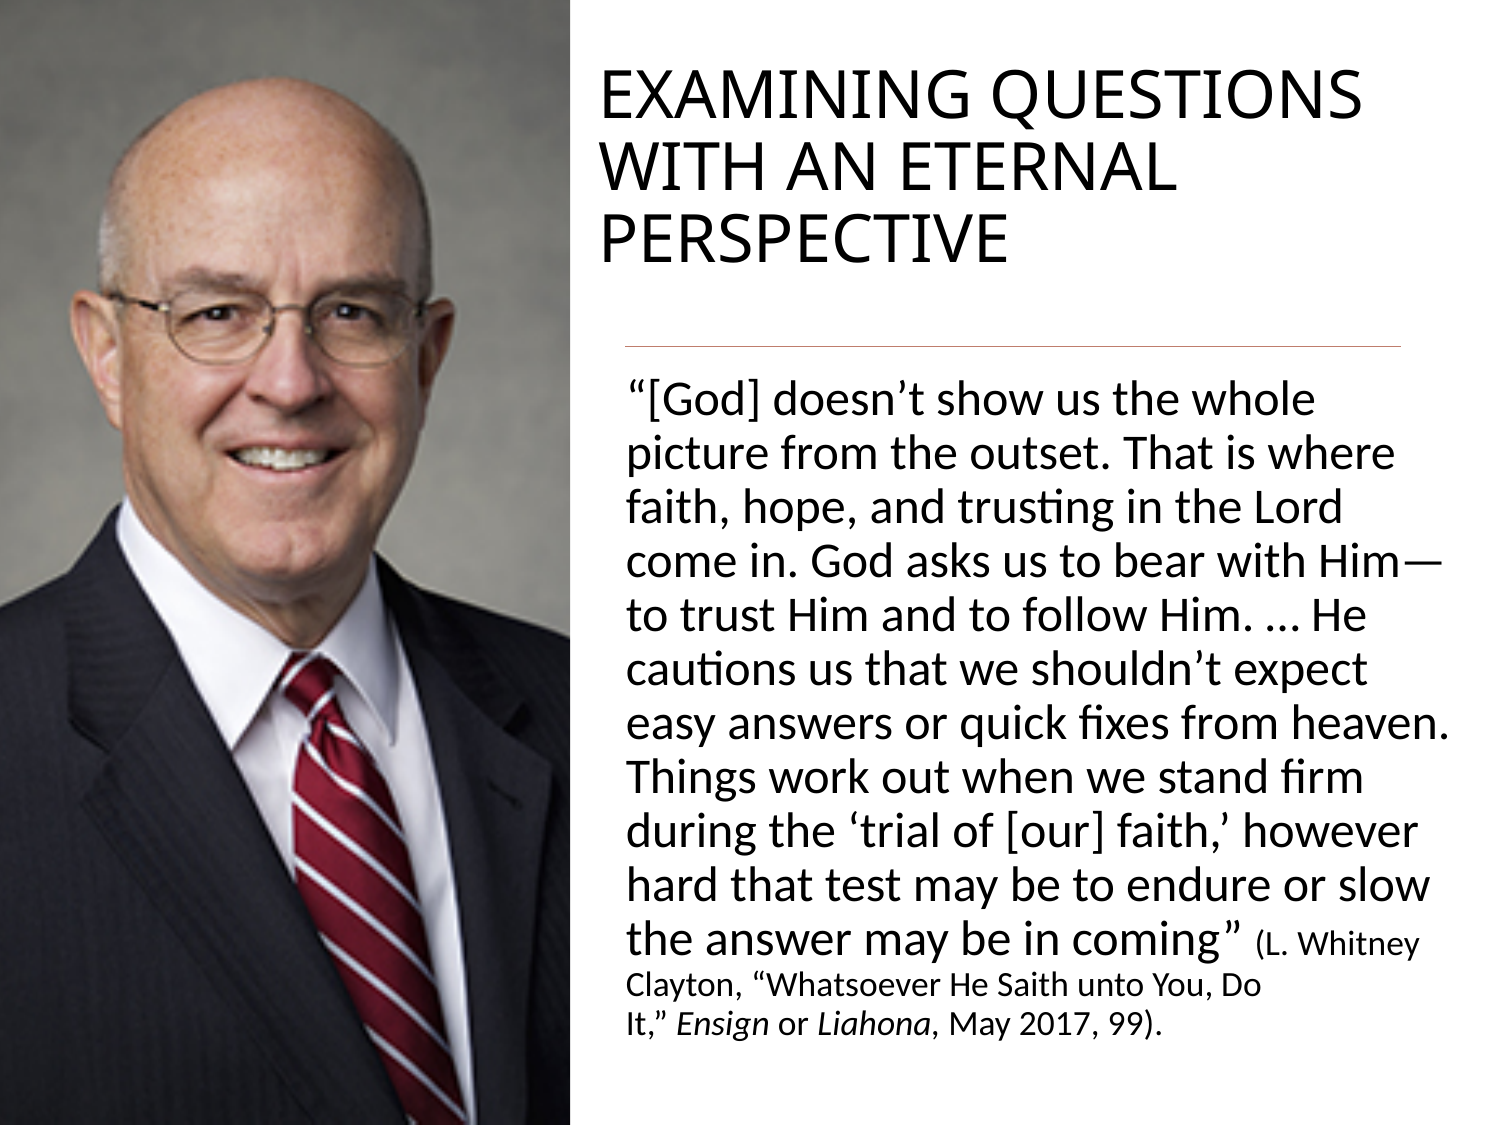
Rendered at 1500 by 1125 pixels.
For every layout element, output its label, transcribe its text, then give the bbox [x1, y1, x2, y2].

list “[God] doesn’t show us the whole picture from the outset. That is where faith, hope, and trusting in the Lord come in. God asks us to bear with Him—to trust Him and to follow Him. … He cautions us that we shouldn’t expect easy answers or quick fixes from heaven. Things work out when we stand firm during the ‘trial of [our] faith,’ however hard that test may be to endure or slow the answer may be in coming” (L. Whitney Clayton, “Whatsoever He Saith unto You, Do It,” Ensign or Liahona, May 2017, 99). [610, 365, 1467, 1064]
title EXAMINING QUESTIONS WITH AN ETERNAL PERSPECTIVE [583, 59, 1467, 278]
picture [0, 0, 571, 1125]
